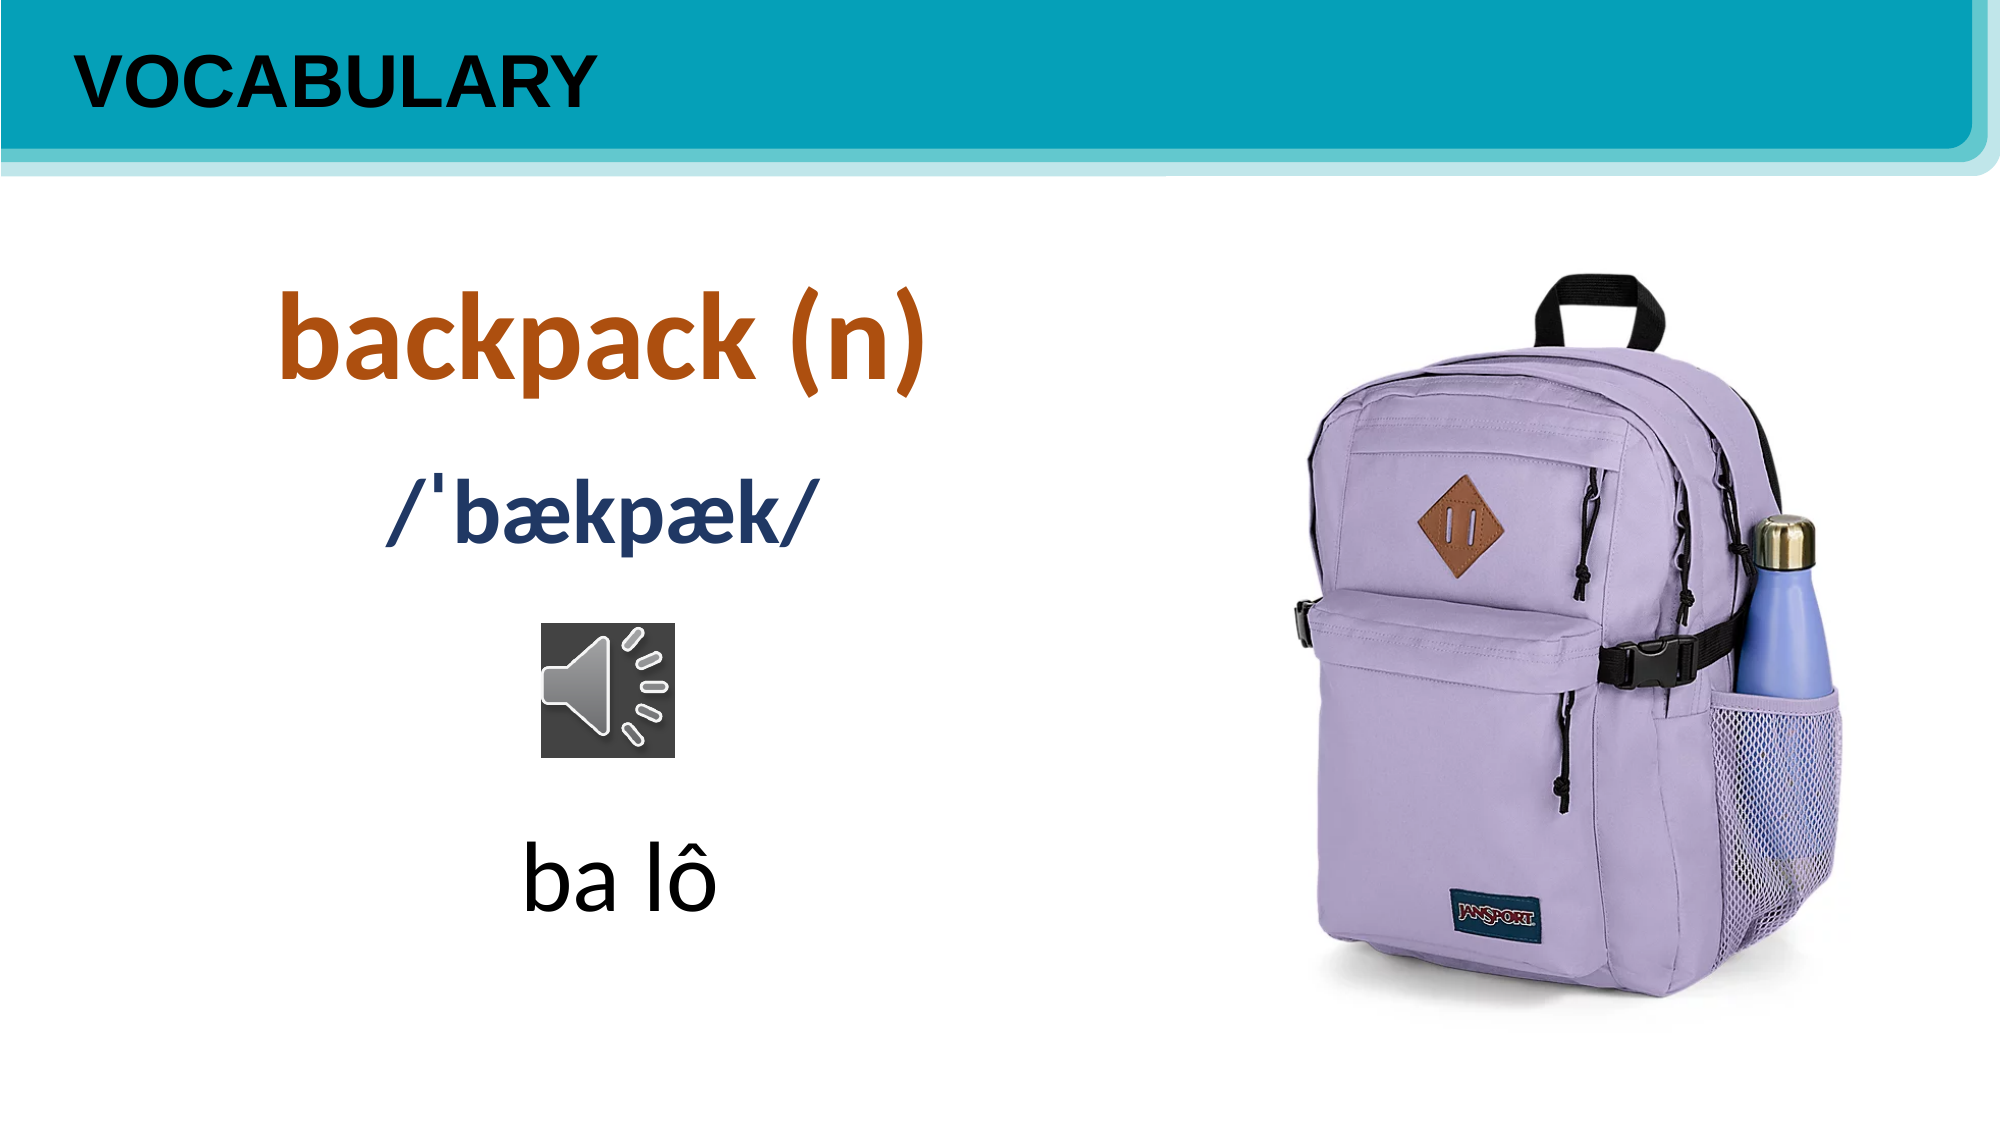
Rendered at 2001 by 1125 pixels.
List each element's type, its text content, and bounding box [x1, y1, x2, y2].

picture [539, 622, 677, 759]
picture [1166, 176, 1981, 1081]
text_box backpack (n) [86, 256, 1121, 488]
text_box /ˈbækpæk/ [371, 444, 836, 570]
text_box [1, 0, 2000, 177]
text_box ba lô [238, 803, 1002, 939]
